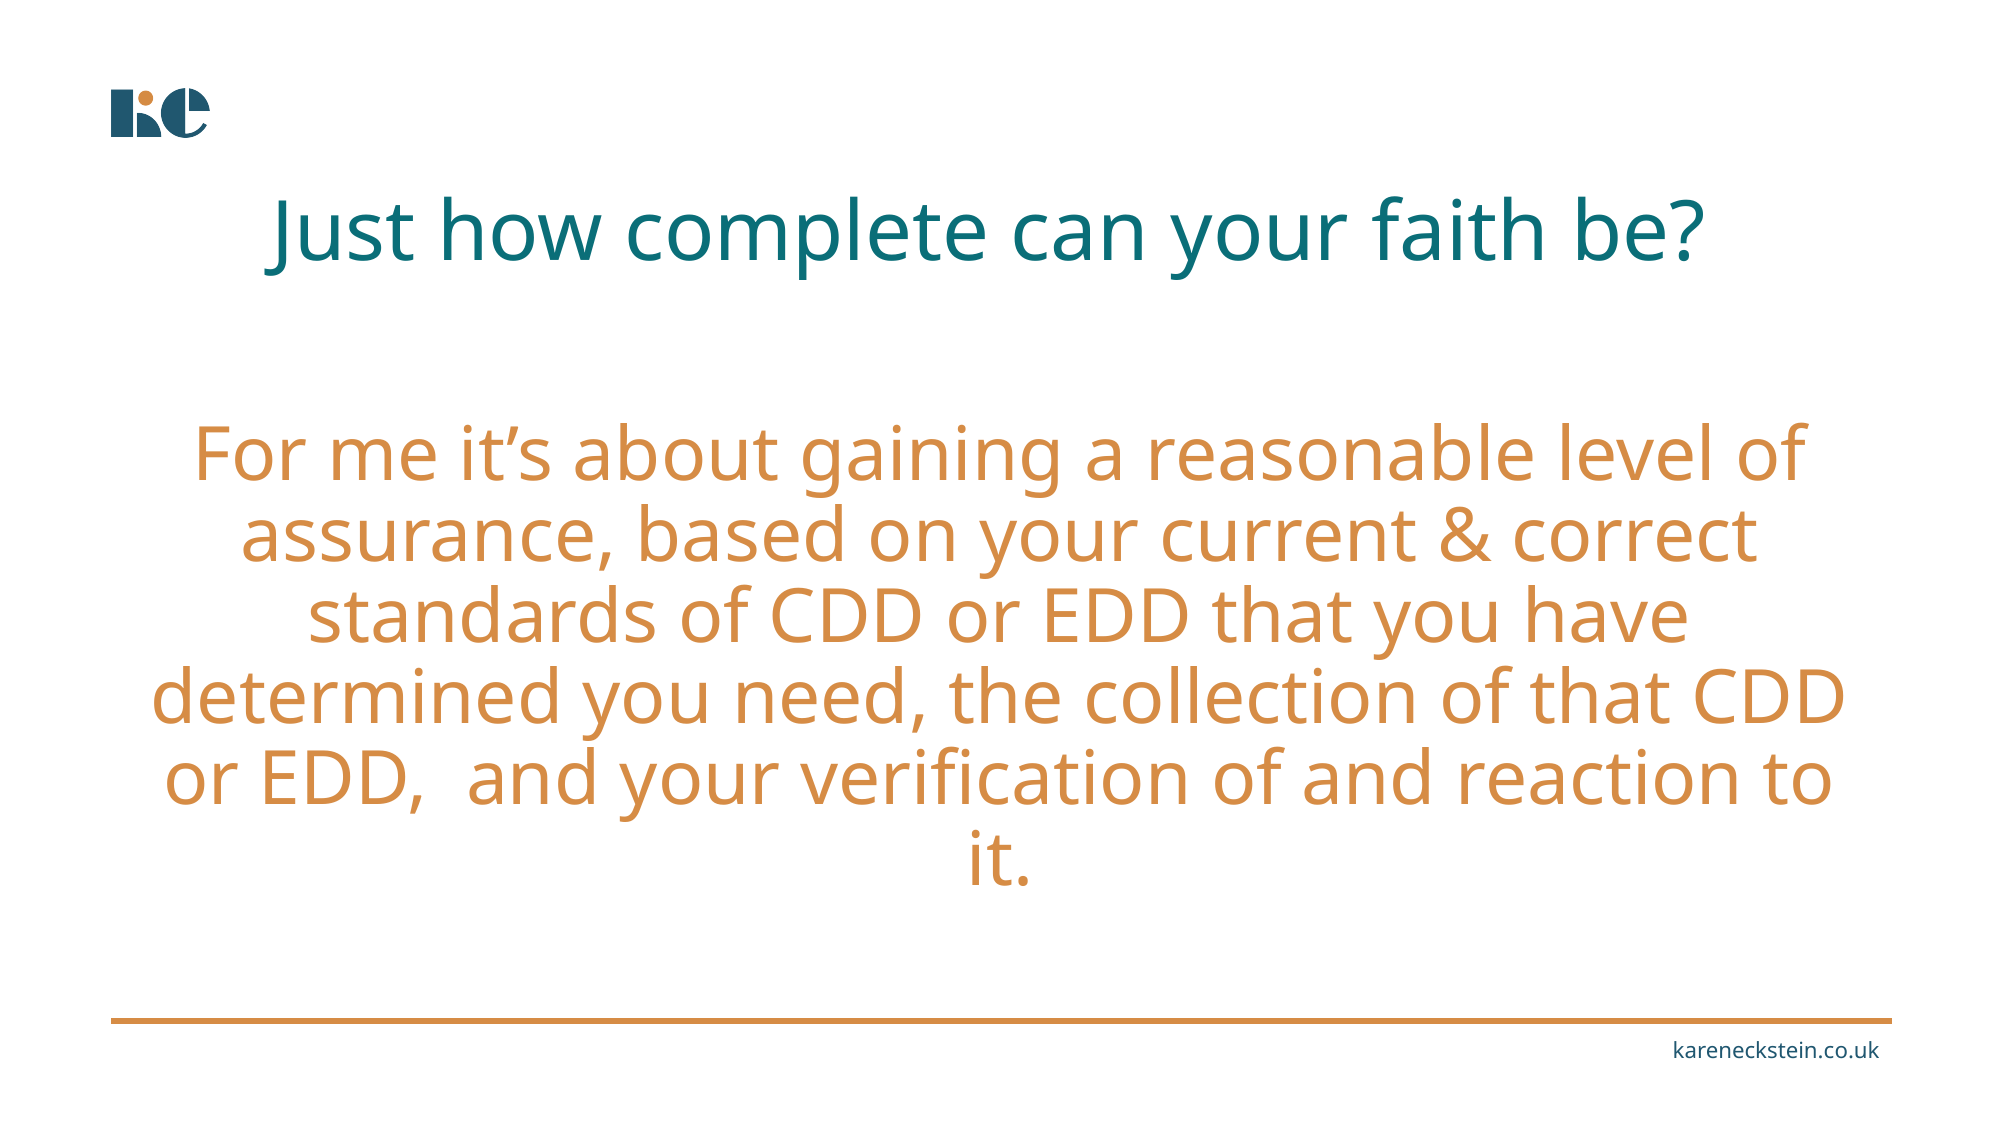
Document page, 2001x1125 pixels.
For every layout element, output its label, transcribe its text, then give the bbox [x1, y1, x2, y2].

list Just how complete can your faith be? [108, 181, 1892, 351]
list For me it’s about gaining a reasonable level of assurance, based on your current & correct standards of CDD or EDD that you have determined you need, the collection of that CDD or EDD, and your verification of and reaction to it. [108, 351, 1892, 966]
picture [111, 88, 210, 138]
